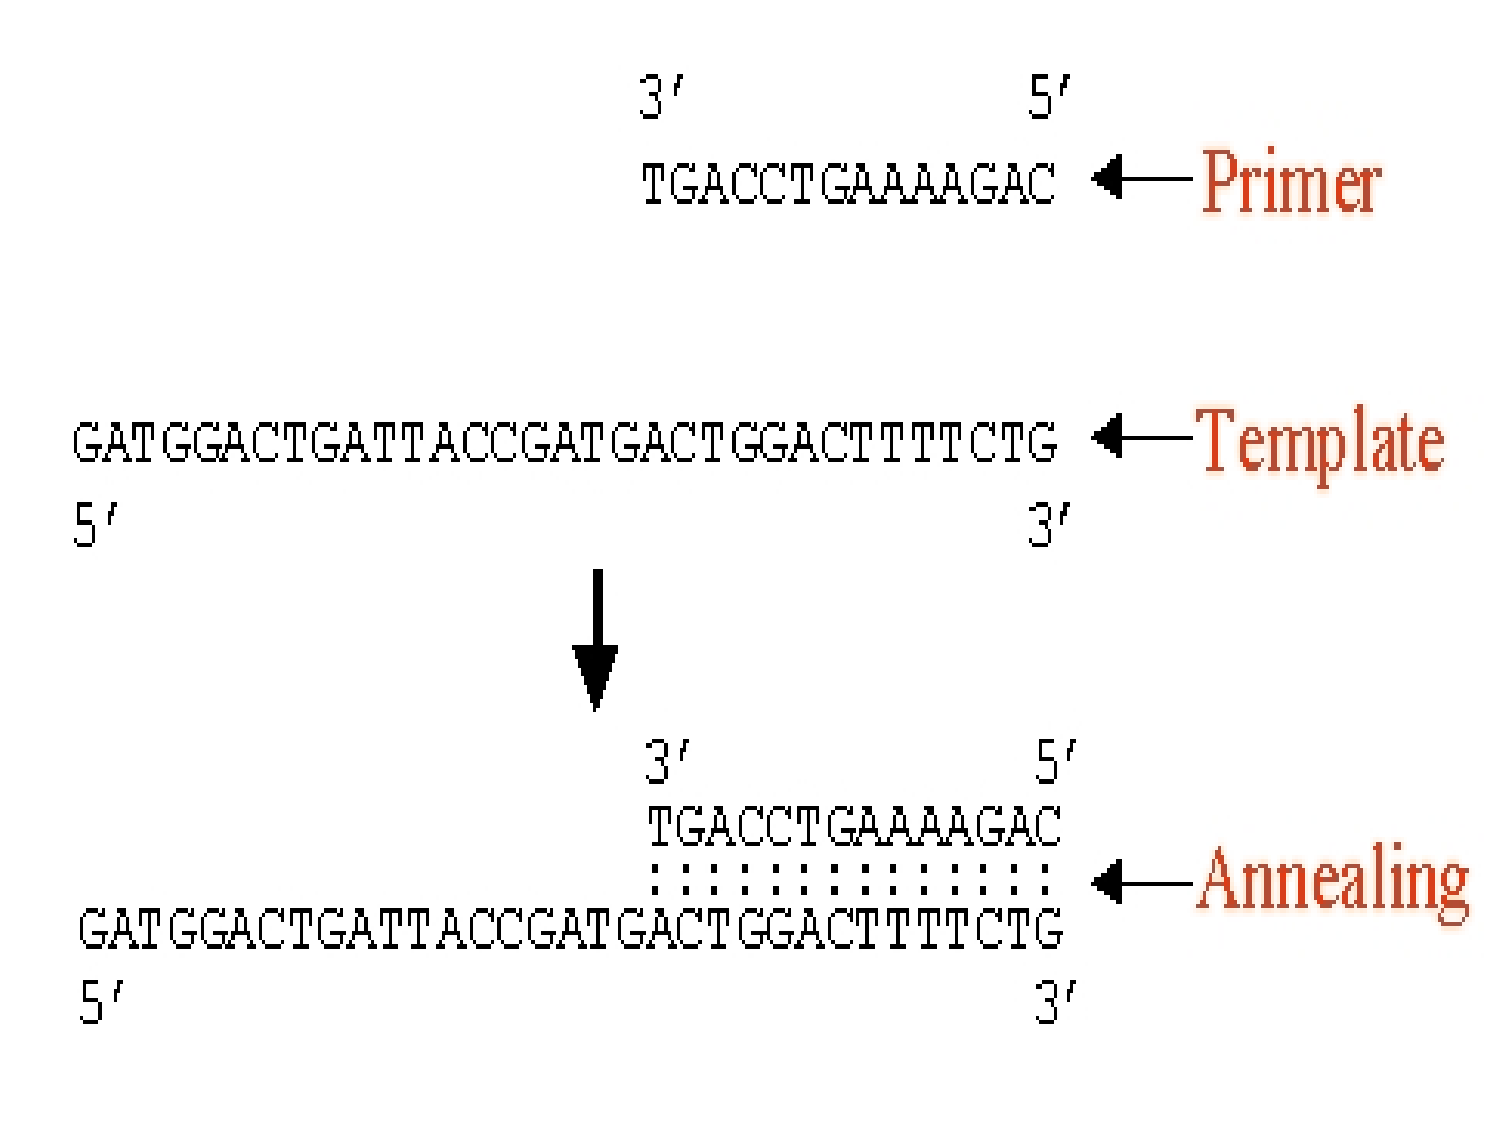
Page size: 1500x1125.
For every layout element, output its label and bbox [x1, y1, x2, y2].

list [0, 30, 1500, 1083]
